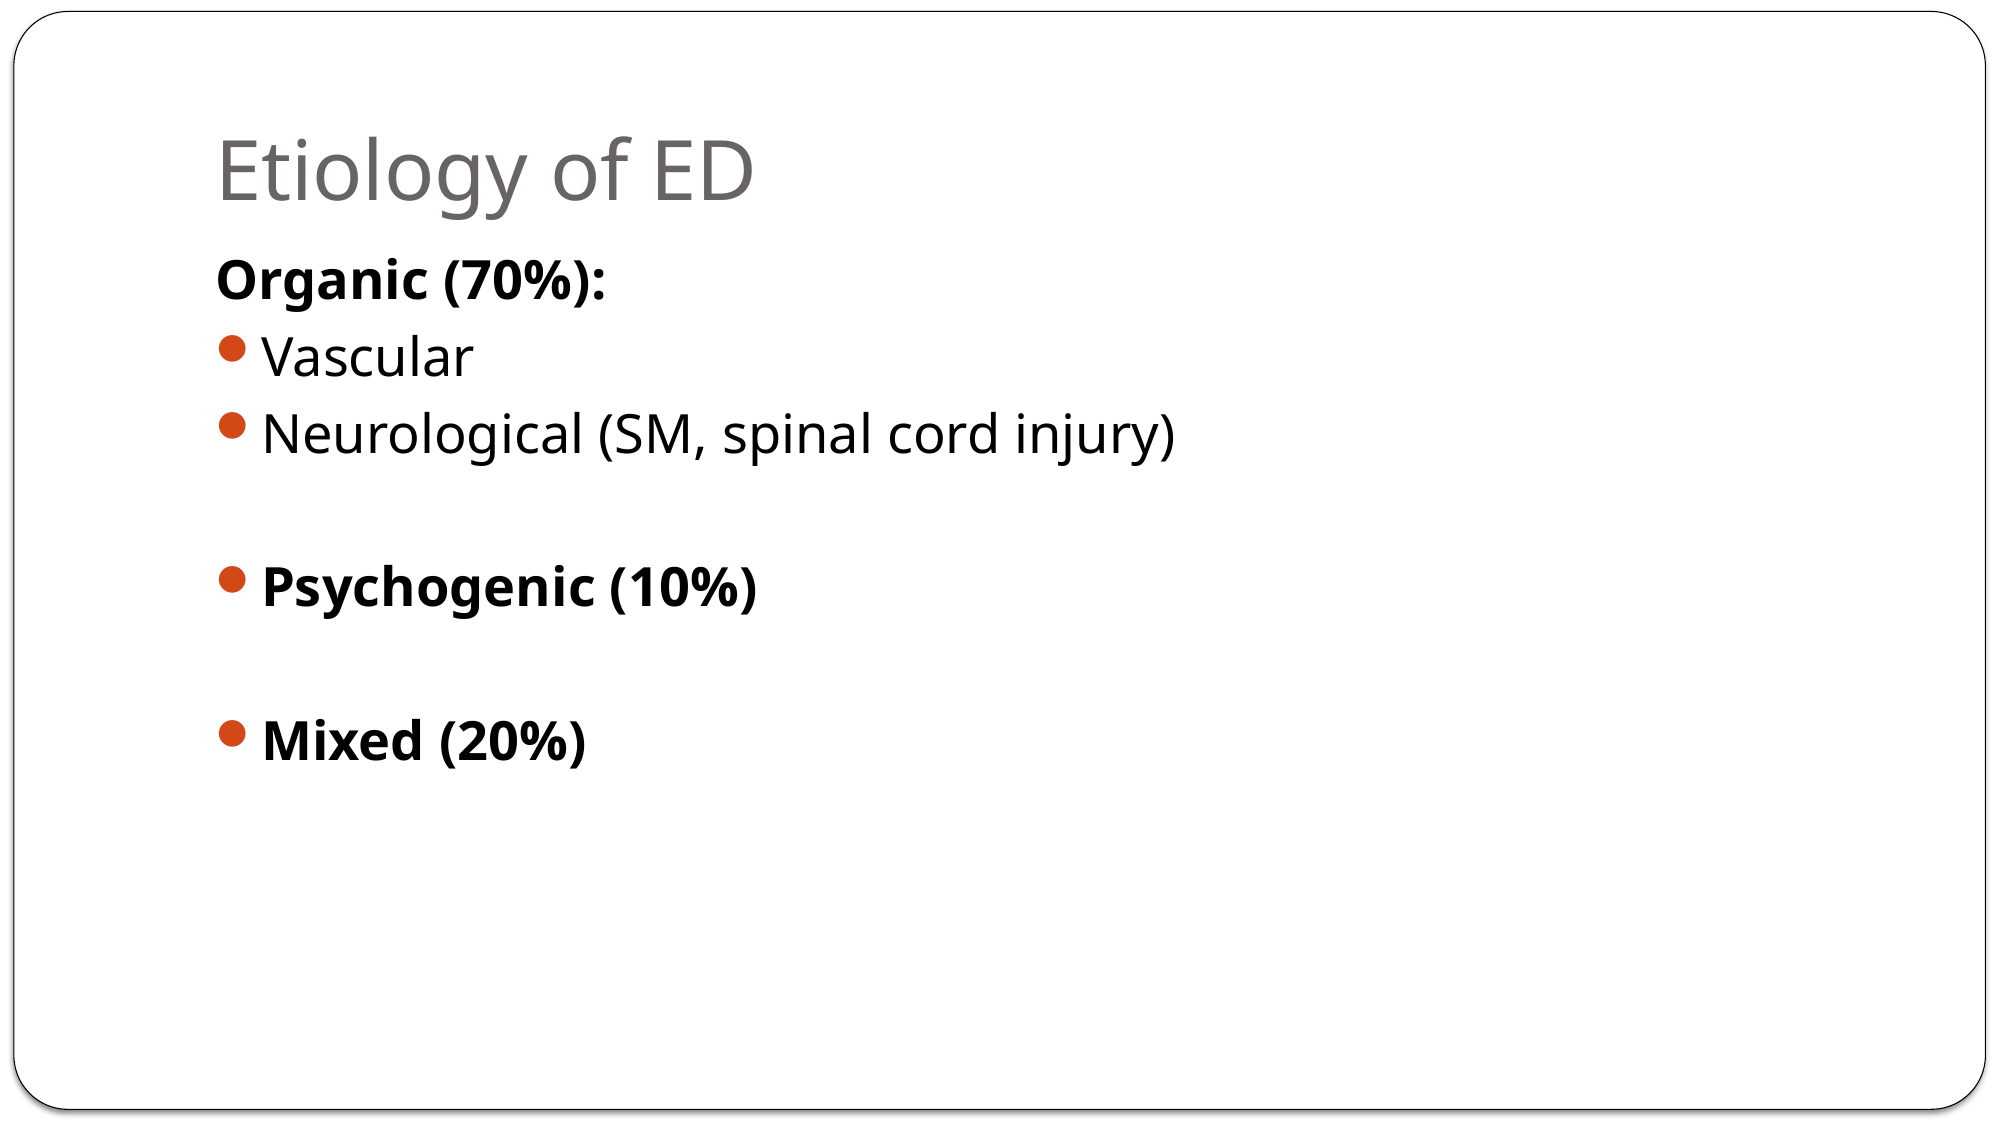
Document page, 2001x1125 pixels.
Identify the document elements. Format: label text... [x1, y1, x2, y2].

title Etiology of ED [200, 45, 1900, 233]
list Organic (70%): Vascular Neurological (SM, spinal cord injury) Psychogenic (10%) Mixed (20%) [200, 237, 1900, 988]
